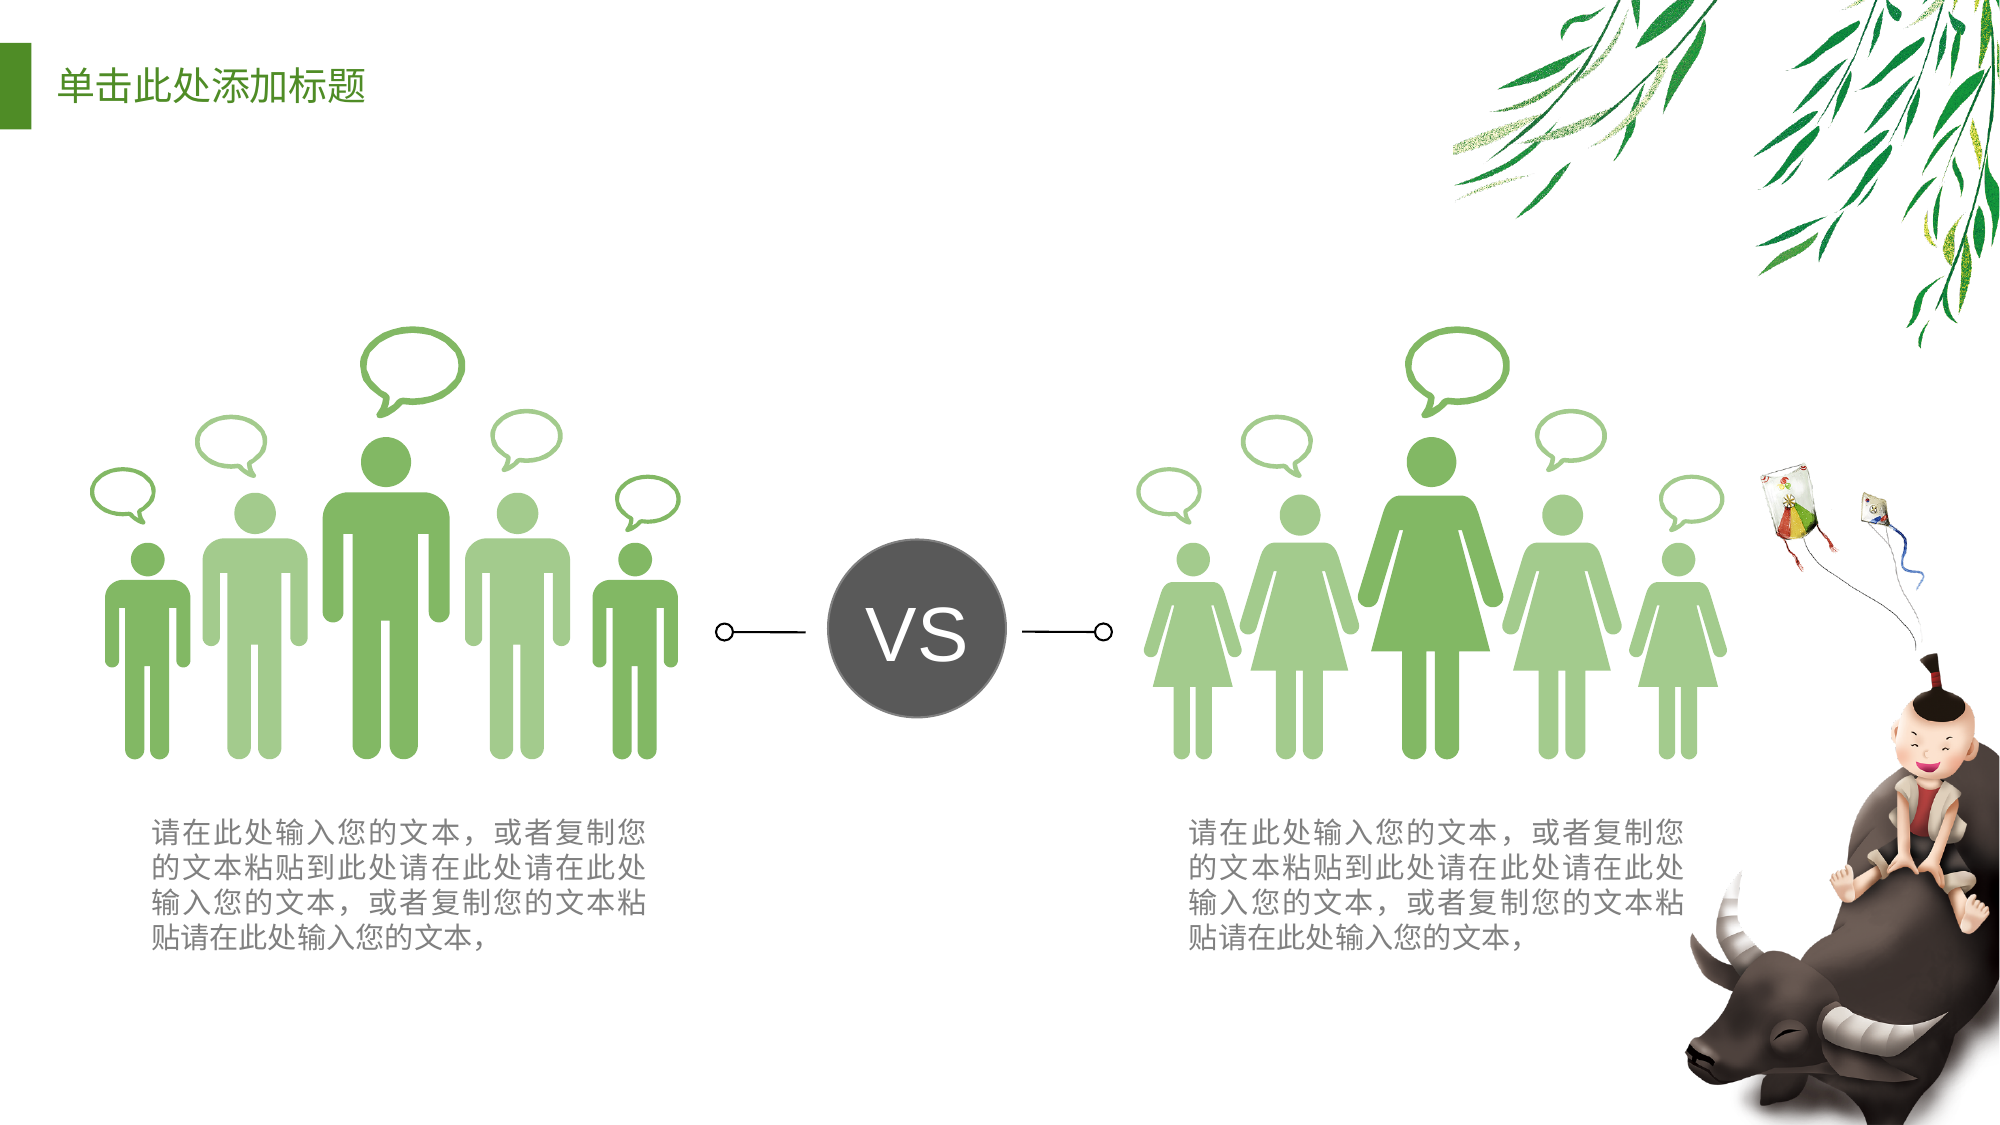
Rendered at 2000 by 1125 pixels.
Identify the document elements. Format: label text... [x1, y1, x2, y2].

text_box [827, 539, 1007, 718]
text_box 请在此处输入您的文本，或者复制您的文本粘贴到此处请在此处请在此处输入您的文本，或者复制您的文本粘贴请在此处输入您的文本， [1168, 804, 1706, 964]
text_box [715, 623, 806, 641]
picture [1684, 462, 2000, 1125]
picture [1453, 0, 2000, 349]
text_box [1136, 326, 1728, 760]
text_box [89, 326, 681, 760]
text_box 请在此处输入您的文本，或者复制您的文本粘贴到此处请在此处请在此处输入您的文本，或者复制您的文本粘贴请在此处输入您的文本， [130, 804, 668, 964]
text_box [1021, 623, 1113, 641]
